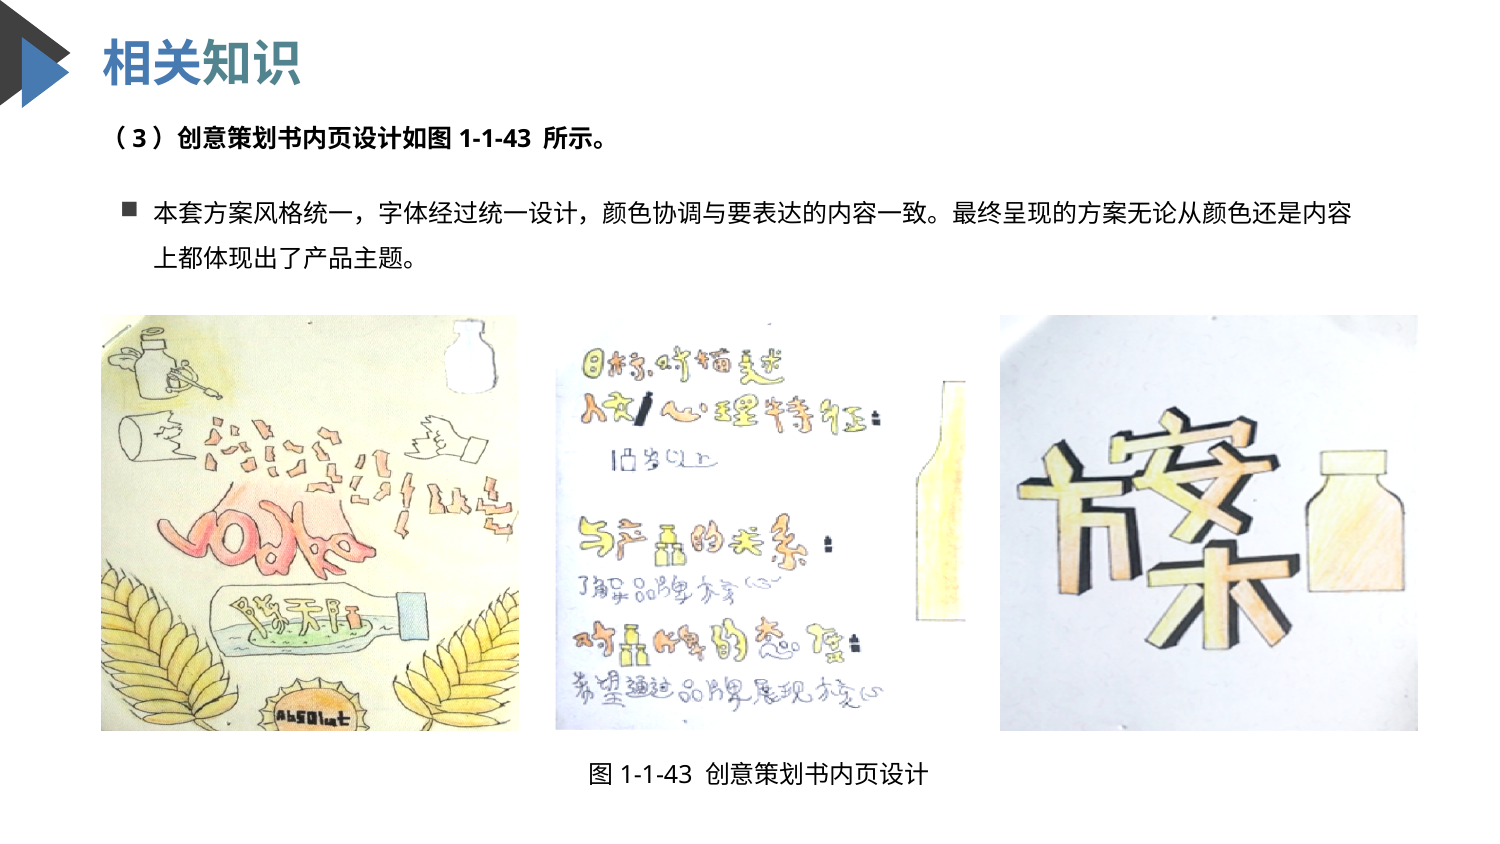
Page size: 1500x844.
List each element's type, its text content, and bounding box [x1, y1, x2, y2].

text_box 相关知识 [102, 31, 303, 92]
text_box [0, 0, 71, 106]
text_box （3）创意策划书内页设计如图1-1-43 所示。 [101, 107, 842, 153]
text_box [101, 315, 1418, 797]
text_box 本套方案风格统一，字体经过统一设计，颜色协调与要表达的内容一致。最终呈现的方案无论从颜色还是内容上都体现出了产品主题。 [102, 173, 1396, 282]
text_box [21, 36, 70, 109]
